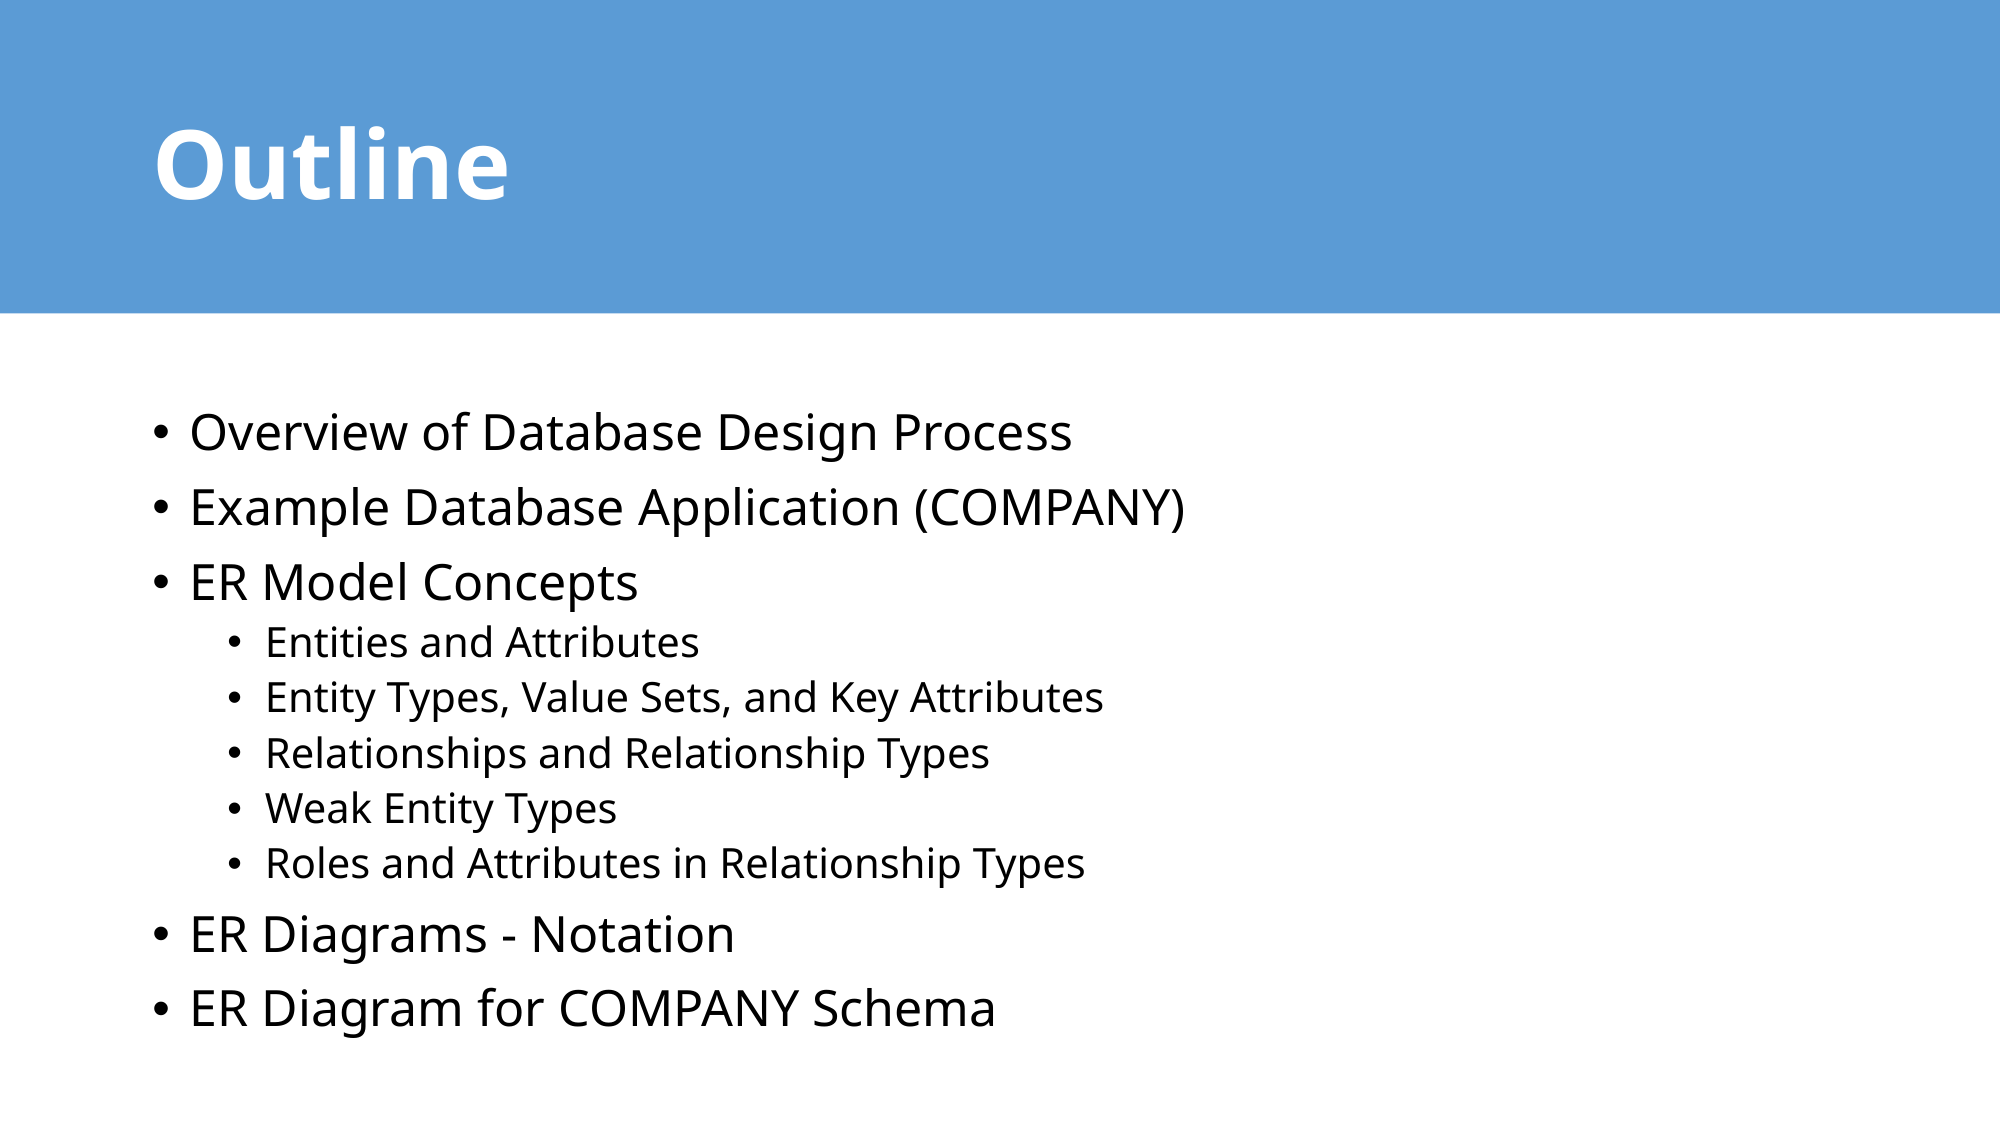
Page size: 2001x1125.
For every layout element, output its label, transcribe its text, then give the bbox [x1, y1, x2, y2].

text_box [0, 0, 2000, 314]
title Outline [137, 59, 1863, 278]
list Overview of Database Design Process Example Database Application (COMPANY) ER Model Concepts Entities and Attributes Entity Types, Value Sets, and Key Attributes Relationships and Relationship Types Weak Entity Types Roles and Attributes in Relationship Types ER Diagrams - Notation ER Diagram for COMPANY Schema [137, 399, 1863, 1014]
